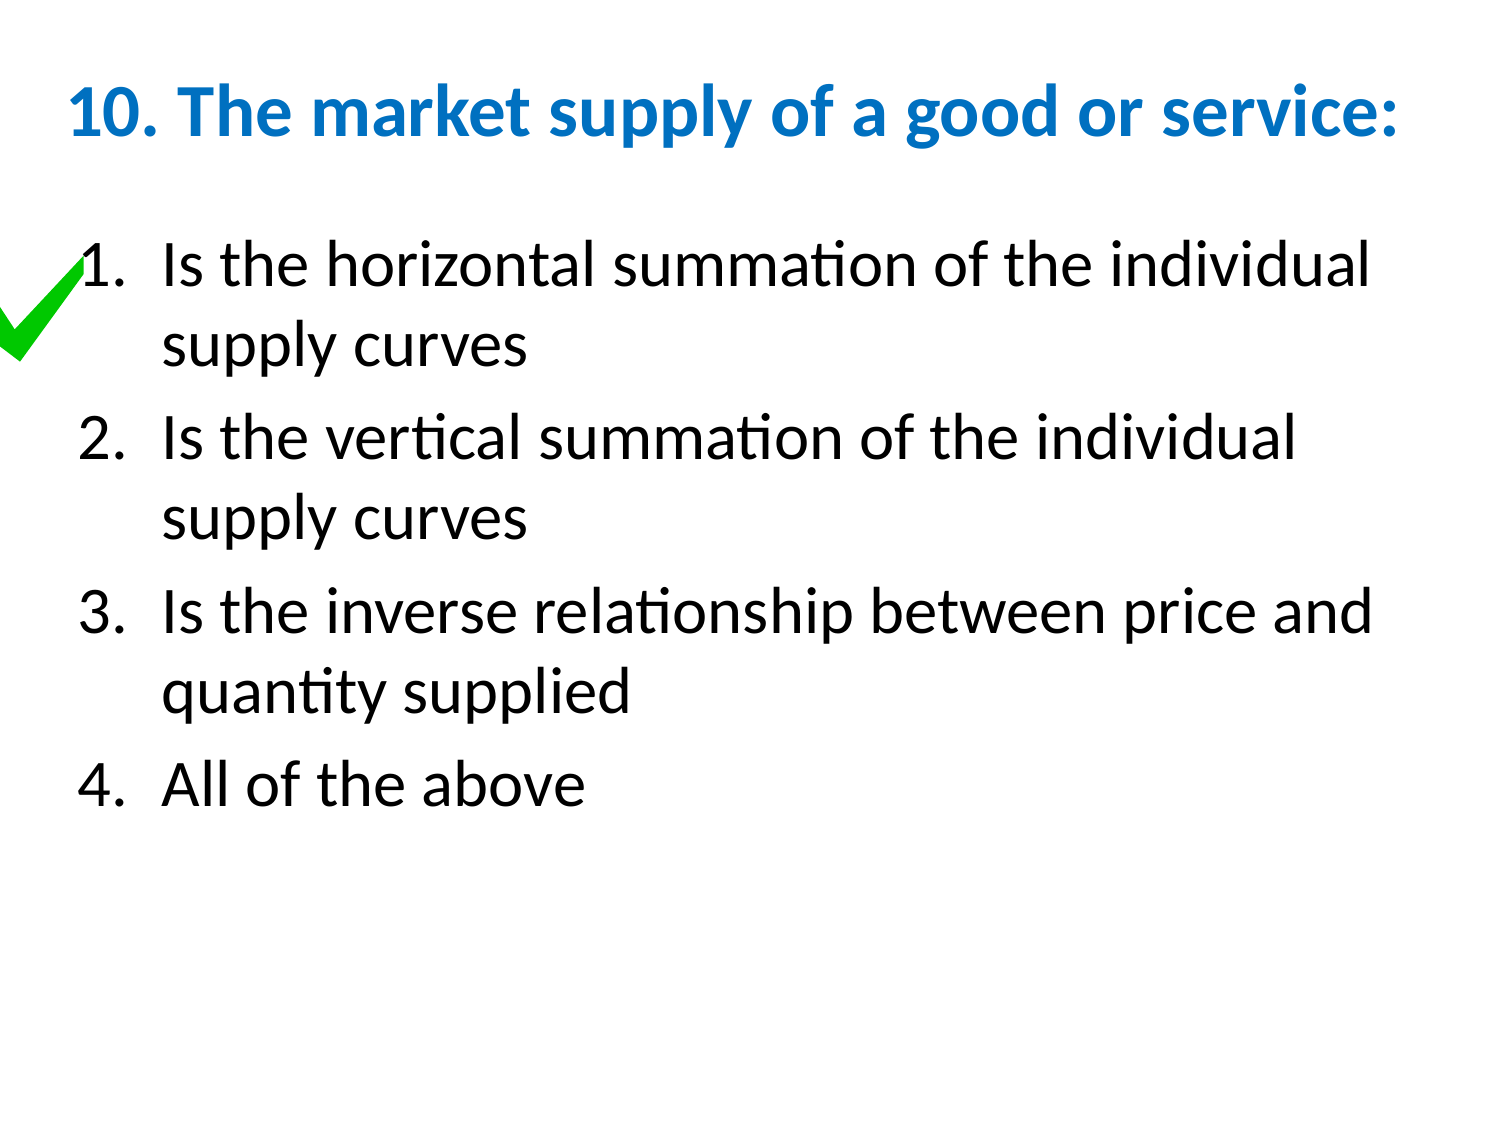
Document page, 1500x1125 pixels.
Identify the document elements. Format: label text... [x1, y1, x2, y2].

title 10. The market supply of a good or service: [50, 0, 1463, 213]
list Is the horizontal summation of the individual supply curves Is the vertical summation of the individual supply curves Is the inverse relationship between price and quantity supplied All of the above [62, 212, 1463, 855]
text_box [0, 275, 62, 364]
